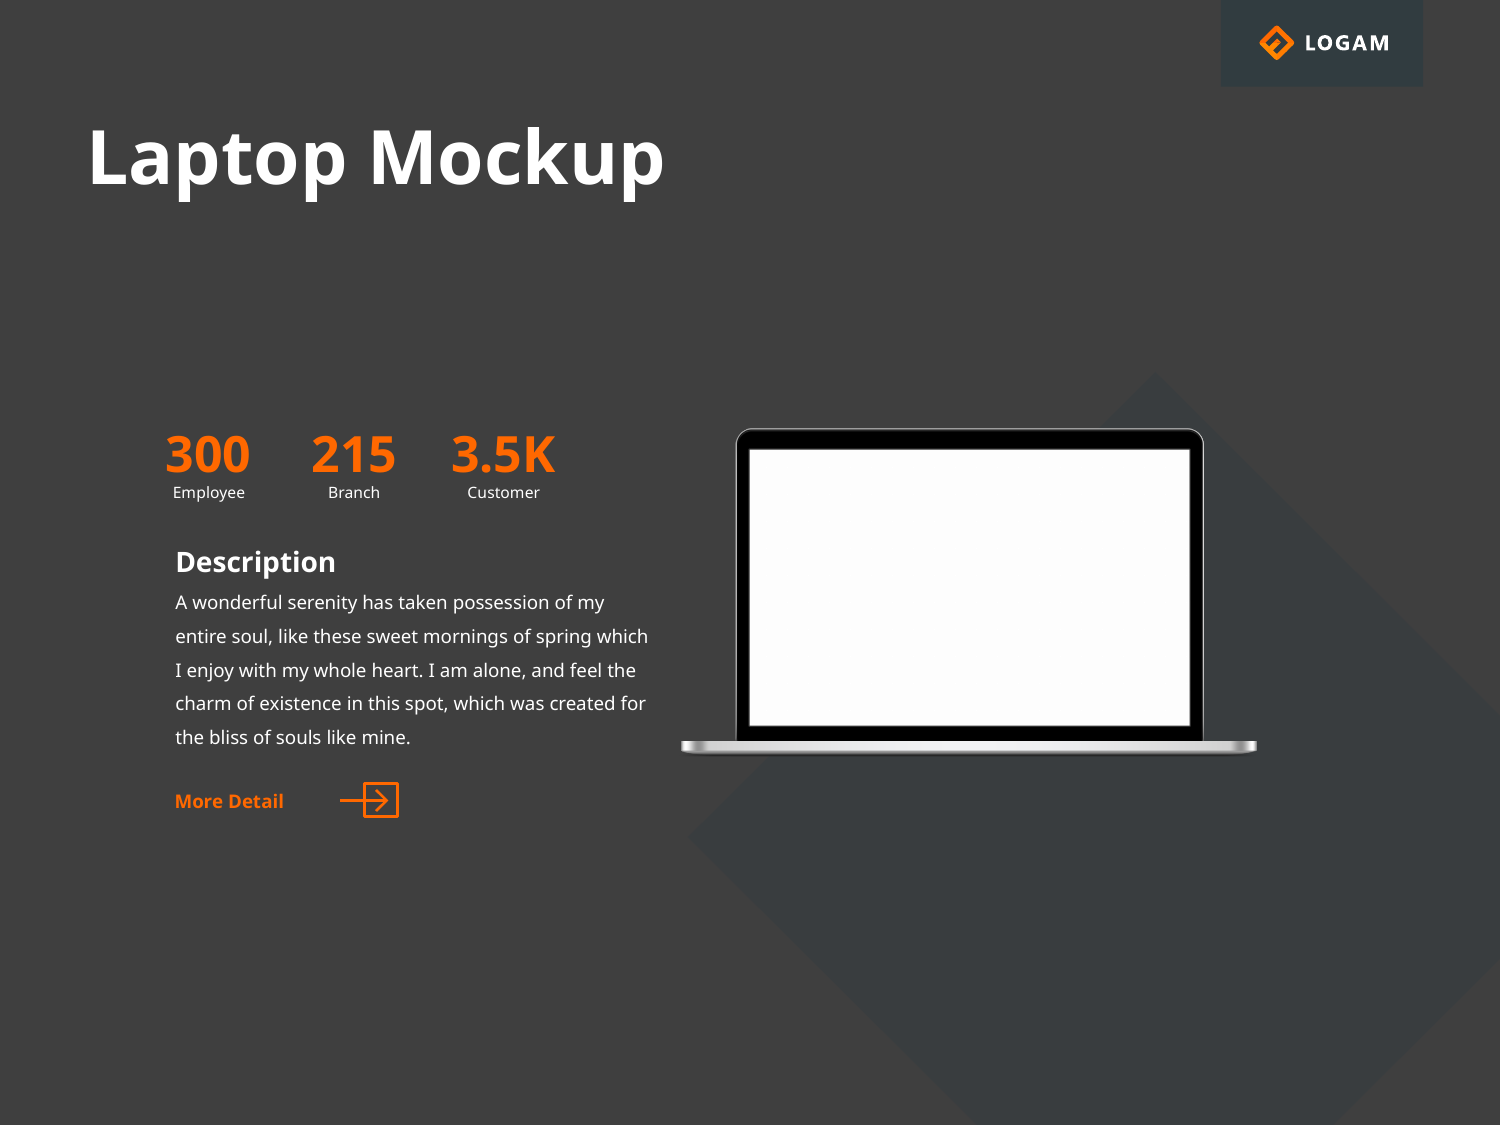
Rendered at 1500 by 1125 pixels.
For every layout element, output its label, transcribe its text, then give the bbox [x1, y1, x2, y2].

text_box Branch [306, 475, 402, 509]
text_box 215 [292, 414, 417, 490]
list Laptop Mockup [71, 102, 1021, 219]
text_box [340, 783, 398, 817]
text_box 3.5K [418, 414, 588, 490]
text_box A wonderful serenity has taken possession of my entire soul, like these sweet mornings of spring which I enjoy with my whole heart. I am alone, and feel the charm of existence in this spot, which was created for the bliss of souls like mine. [160, 572, 661, 756]
picture [661, 371, 1500, 1125]
text_box Employee [153, 475, 266, 509]
text_box 300 [146, 414, 271, 490]
text_box Description [160, 537, 385, 586]
text_box More Detail [159, 782, 341, 820]
text_box Customer [447, 475, 560, 509]
